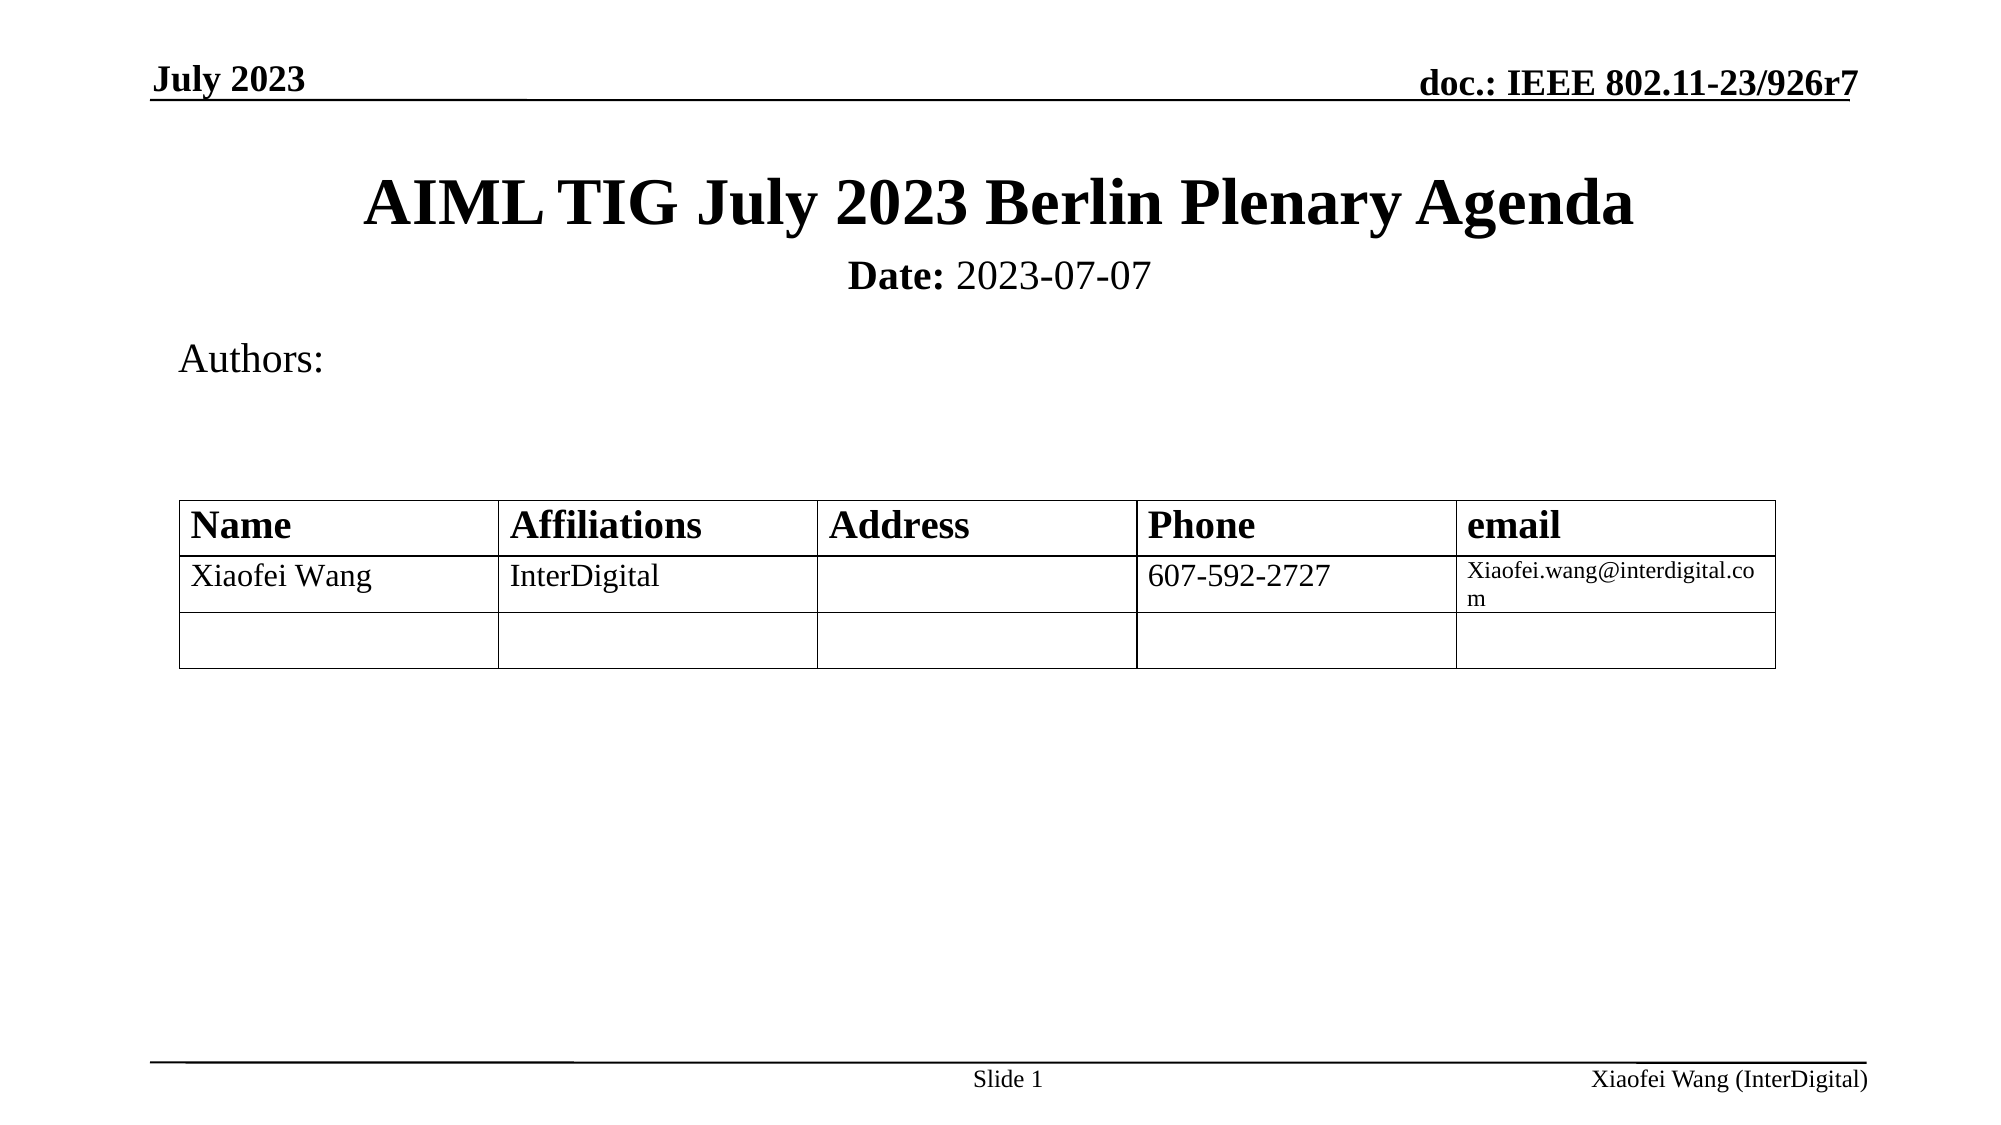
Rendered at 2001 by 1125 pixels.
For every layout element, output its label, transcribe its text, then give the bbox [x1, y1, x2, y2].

slide_number Slide 1 [950, 1061, 1067, 1123]
text_box Authors: [162, 323, 401, 387]
title AIML TIG July 2023 Berlin Plenary Agenda [149, 76, 1851, 319]
subtitle Date: 2023-07-07 [299, 239, 1701, 319]
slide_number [152, 54, 563, 100]
footer Xiaofei Wang (InterDigital) [1171, 1061, 1869, 1093]
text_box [164, 499, 1826, 905]
